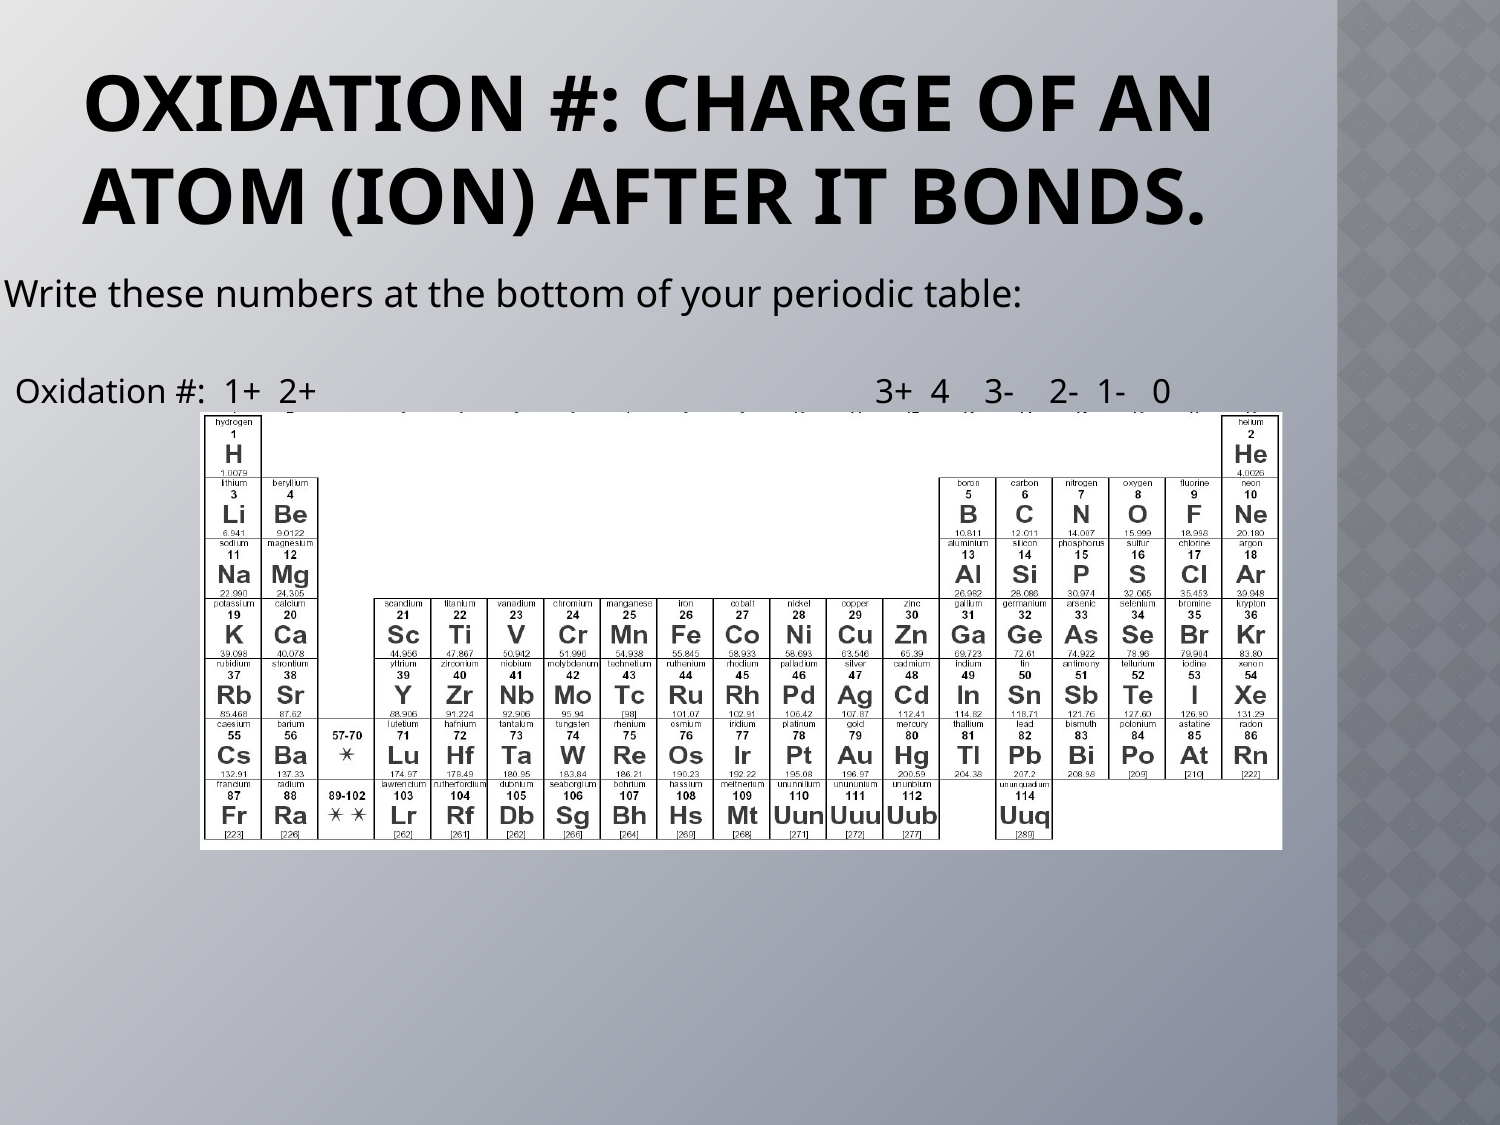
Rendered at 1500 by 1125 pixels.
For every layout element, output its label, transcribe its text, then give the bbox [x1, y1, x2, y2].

picture [199, 411, 1283, 851]
text_box Write these numbers at the bottom of your periodic table: [0, 262, 1058, 323]
title Oxidation #: charge of an atom (ion) after it bonds. [75, 52, 1263, 240]
text_box Oxidation #: 1+ 2+ 3+ 4 3- 2- 1- 0 [0, 362, 1313, 424]
